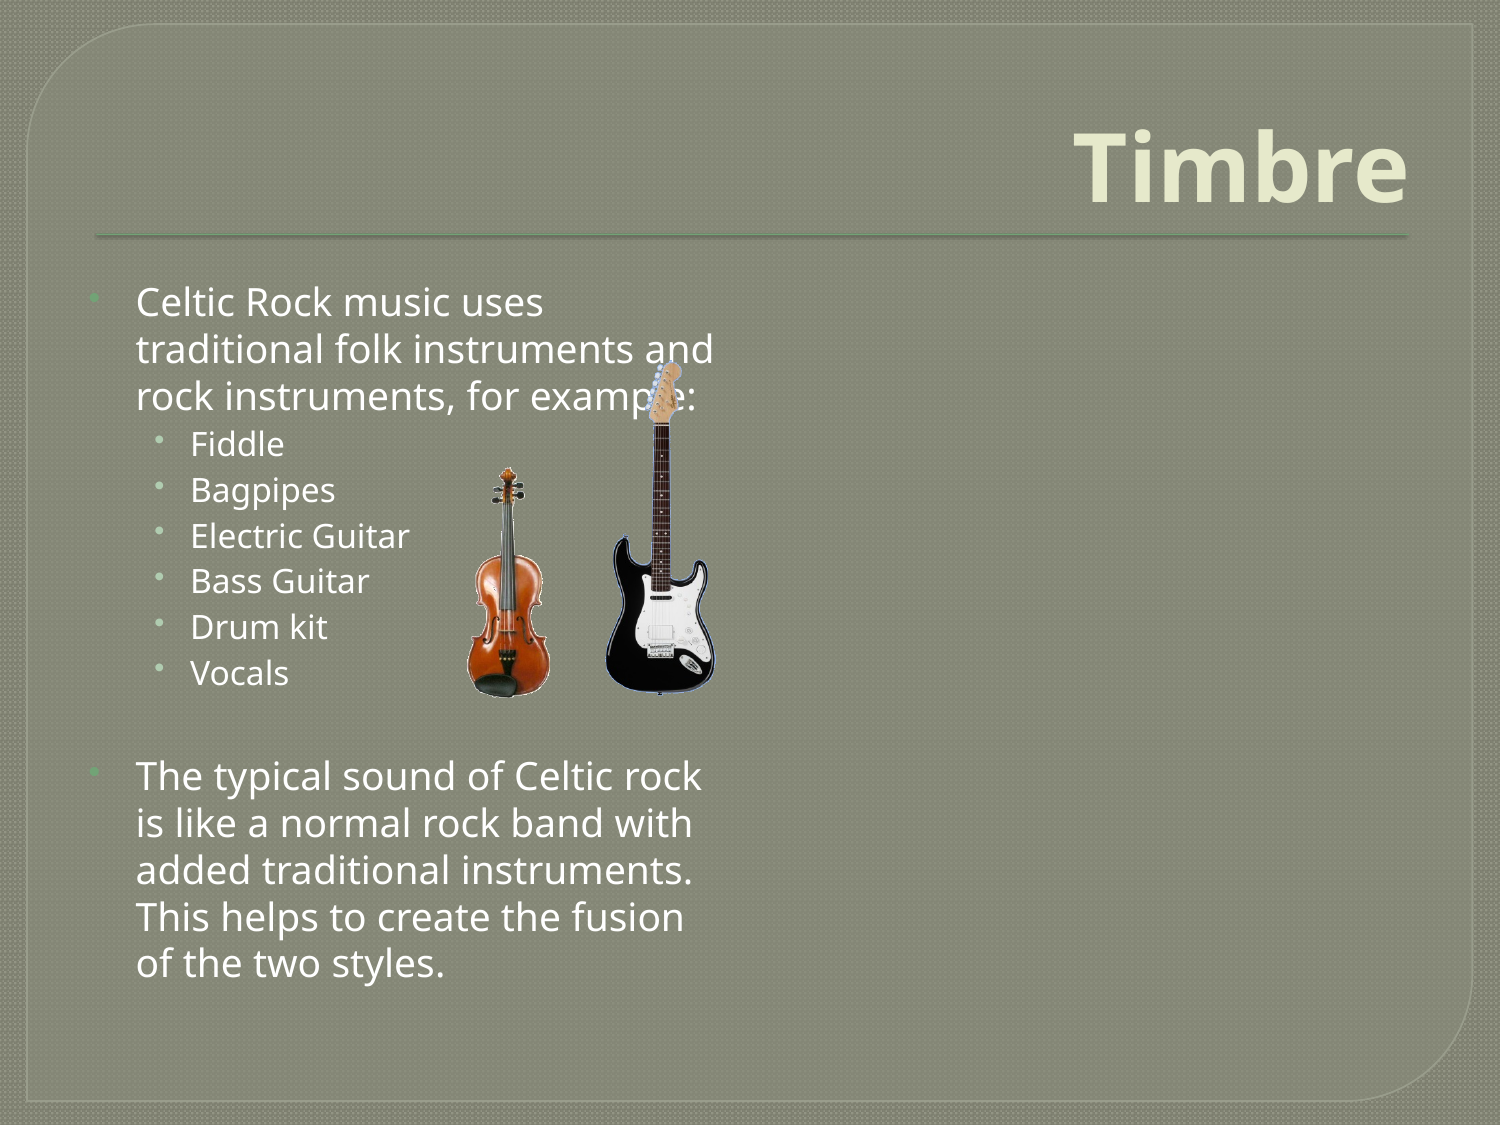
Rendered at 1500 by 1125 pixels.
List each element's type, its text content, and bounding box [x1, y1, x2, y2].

picture [596, 360, 727, 698]
list Celtic Rock music uses traditional folk instruments and rock instruments, for example: Fiddle Bagpipes Electric Guitar Bass Guitar Drum kit Vocals The typical sound of Celtic rock is like a normal rock band with added traditional instruments. This helps to create the fusion of the two styles. [75, 270, 738, 1013]
picture [467, 467, 550, 698]
title Timbre [75, 41, 1425, 230]
